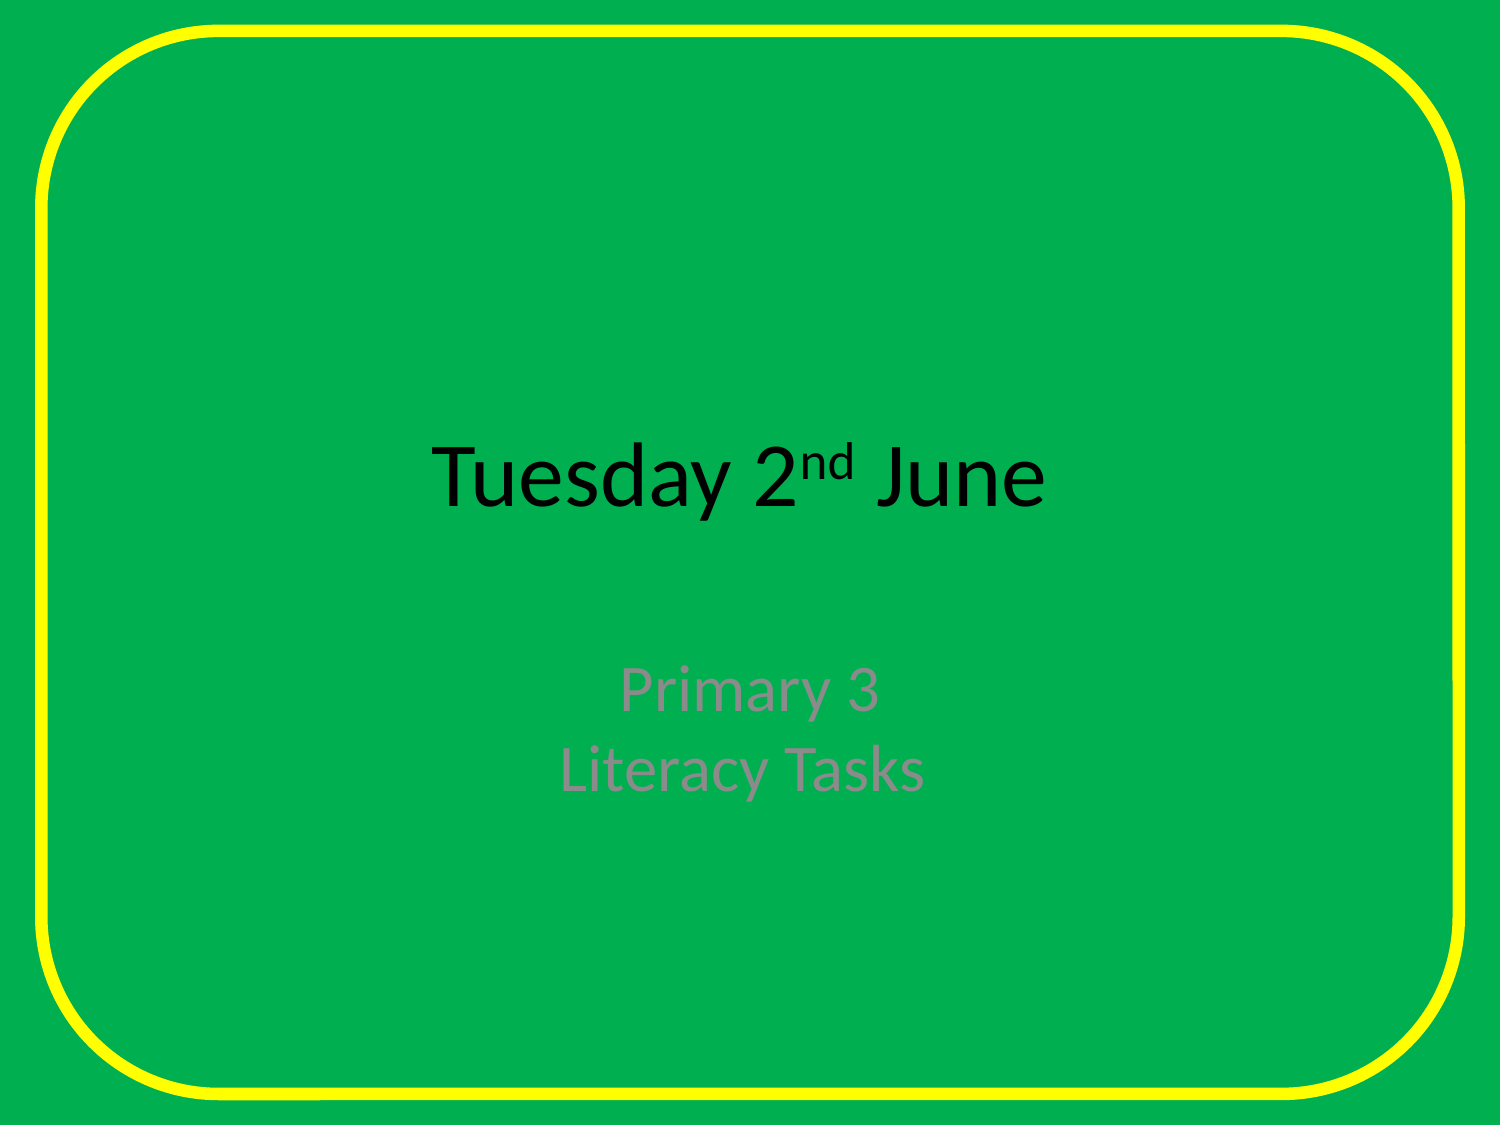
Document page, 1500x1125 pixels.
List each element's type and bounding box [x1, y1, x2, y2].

text_box [39, 28, 1461, 1097]
